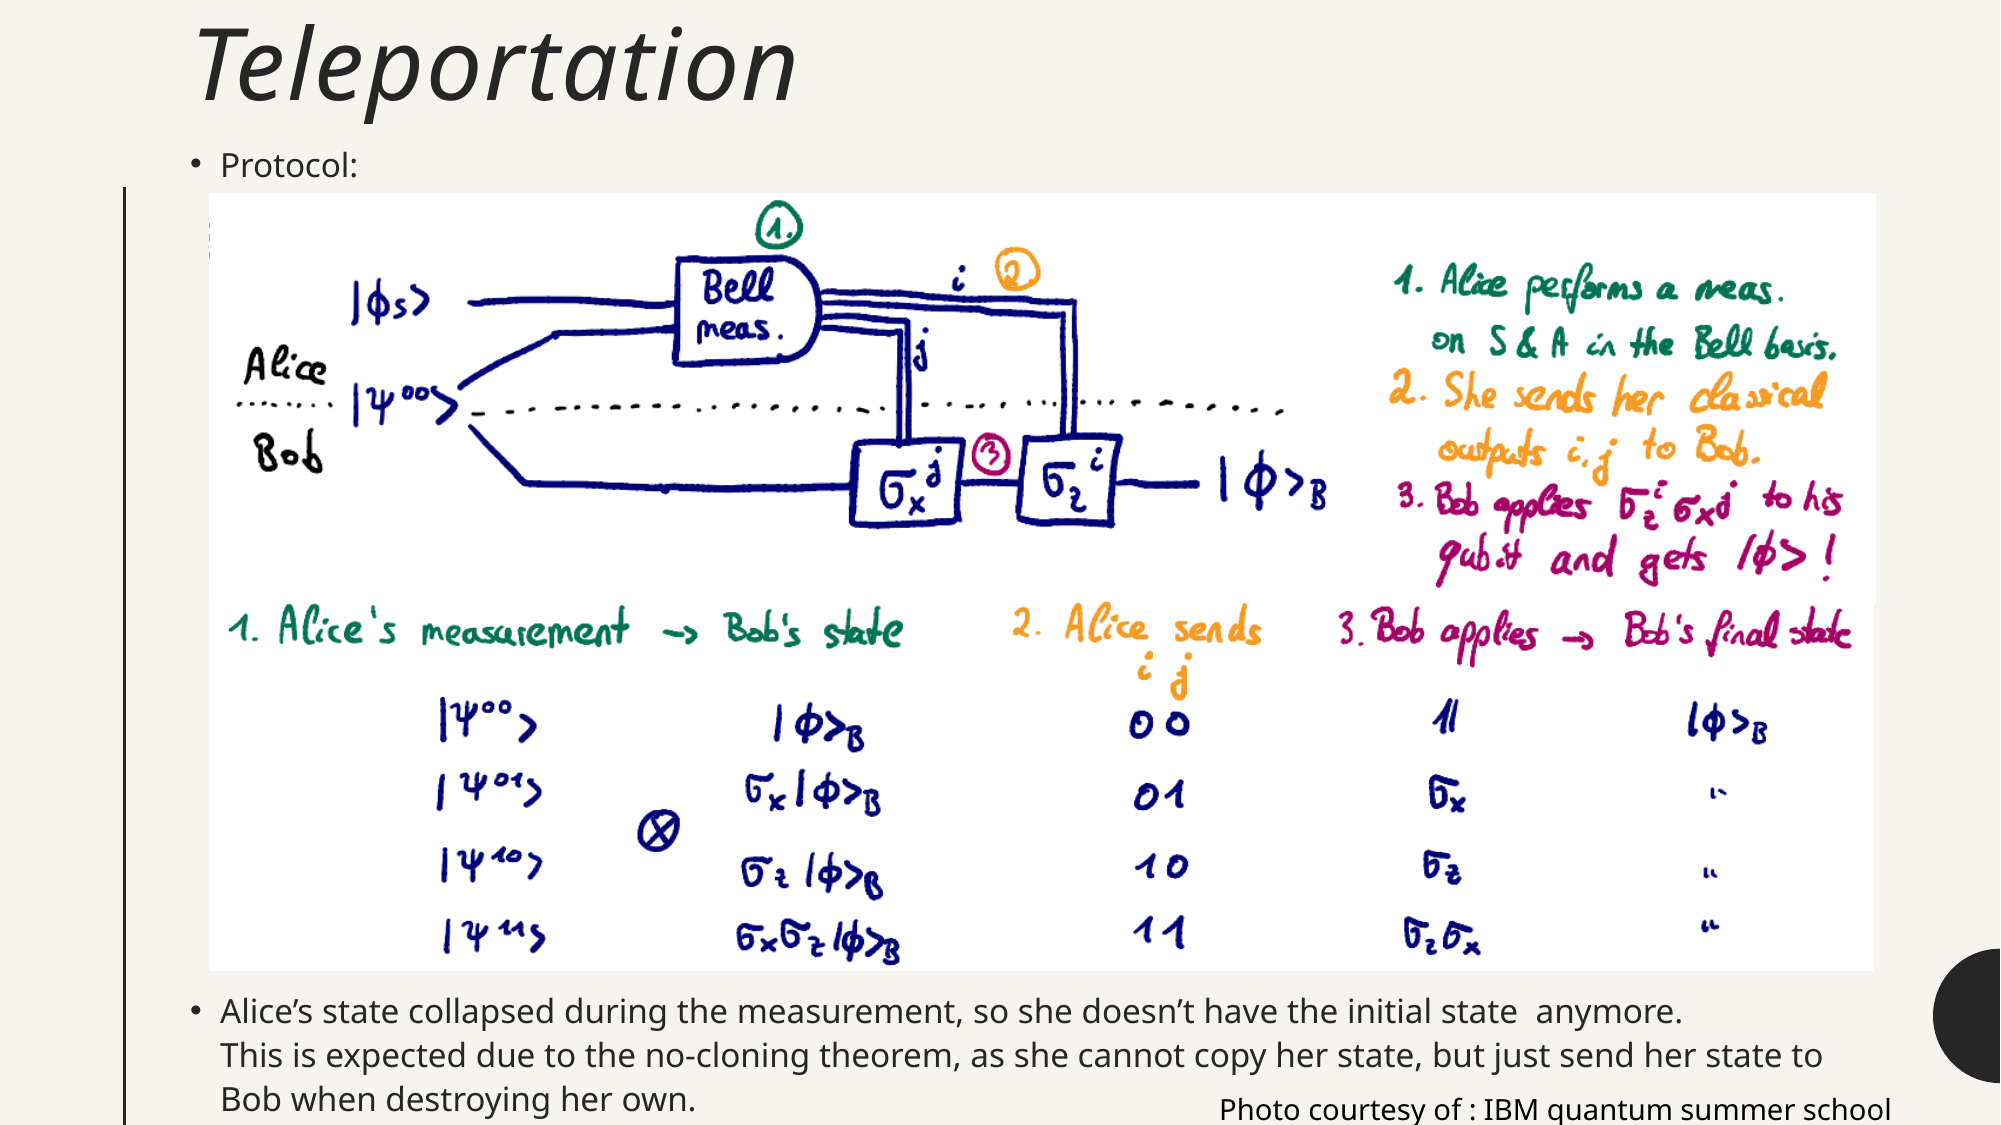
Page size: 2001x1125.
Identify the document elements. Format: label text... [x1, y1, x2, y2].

picture [209, 593, 1874, 971]
text_box Photo courtesy of : IBM quantum summer school 2019 [1204, 1083, 1967, 1125]
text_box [209, 193, 1876, 605]
text_box [1933, 948, 2000, 1084]
text_box [0, 0, 2000, 1125]
title Teleportation [175, 6, 1874, 164]
